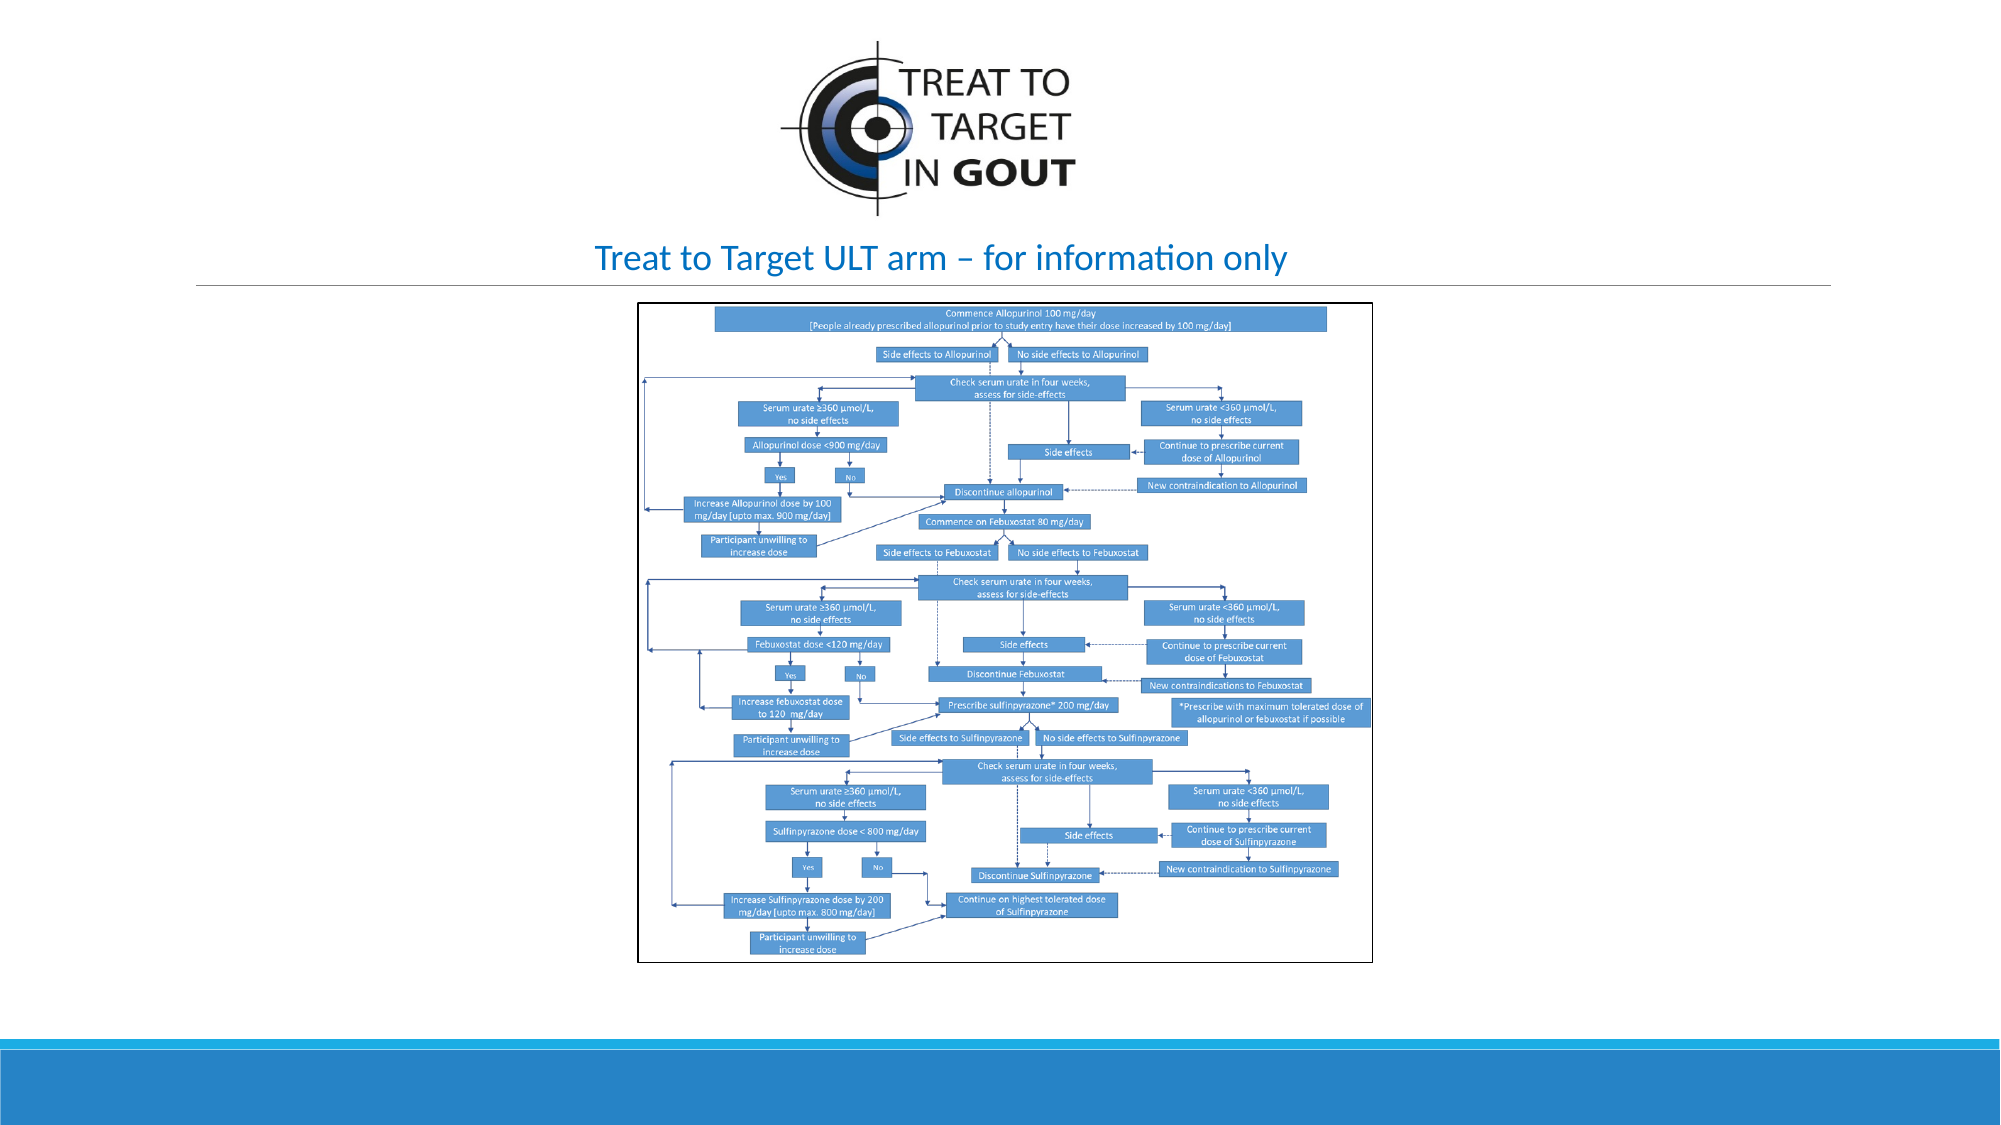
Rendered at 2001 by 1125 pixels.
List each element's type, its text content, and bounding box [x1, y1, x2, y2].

text_box Treat to Target ULT arm – for information only [579, 225, 1304, 285]
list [636, 302, 1373, 964]
picture [743, 1, 1140, 256]
